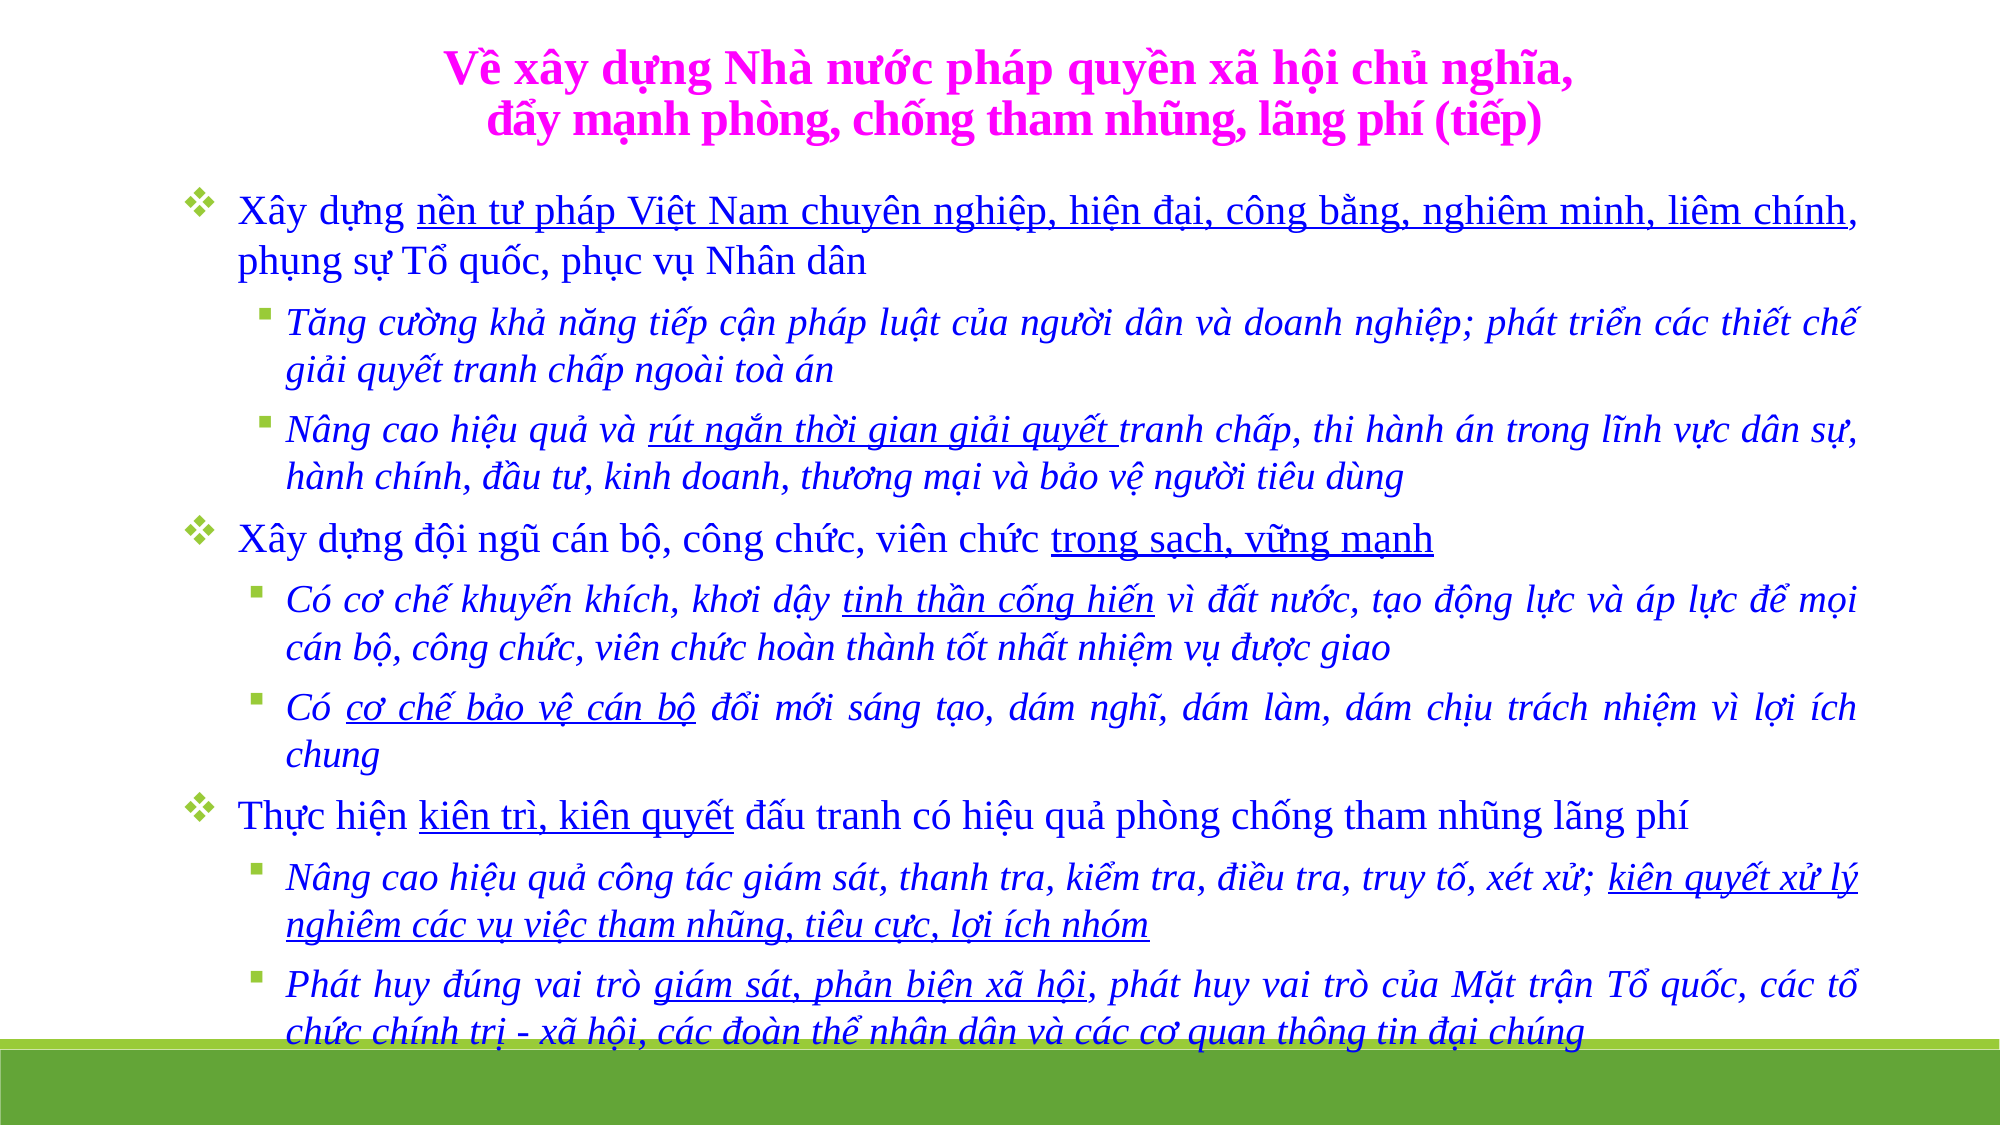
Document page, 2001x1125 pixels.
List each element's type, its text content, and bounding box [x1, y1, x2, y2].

title Về xây dựng Nhà nước pháp quyền xã hội chủ nghĩa, đẩy mạnh phòng, chống tham nhũng, lãng phí (tiếp) [242, 35, 1789, 153]
list Xây dựng nền tư pháp Việt Nam chuyên nghiệp, hiện đại, công bằng, nghiêm minh, liêm chính, phụng sự Tổ quốc, phục vụ Nhân dân Tăng cường khả năng tiếp cận pháp luật của người dân và doanh nghiệp; phát triển các thiết chế giải quyết tranh chấp ngoài toà án Nâng cao hiệu quả và rút ngắn thời gian giải quyết tranh chấp, thi hành án trong lĩnh vực dân sự, hành chính, đầu tư, kinh doanh, thương mại và bảo vệ người tiêu dùng Xây dựng đội ngũ cán bộ, công chức, viên chức trong sạch, vững mạnh Có cơ chế khuyến khích, khơi dậy tinh thần cống hiến vì đất nước, tạo động lực và áp lực để mọi cán bộ, công chức, viên chức hoàn thành tốt nhất nhiệm vụ được giao Có cơ chế bảo vệ cán bộ đổi mới sáng tạo, dám nghĩ, dám làm, dám chịu trách nhiệm vì lợi ích chung Thực hiện kiên trì, kiên quyết đấu tranh có hiệu quả phòng chống tham nhũng lãng phí Nâng cao hiệu quả công tác giám sát, thanh tra, kiểm tra, điều tra, truy tố, xét xử; kiên quyết xử lý nghiêm các vụ việc tham nhũng, tiêu cực, lợi ích nhóm Phát huy đúng vai trò giám sát, phản biện xã hội, phát huy vai trò của Mặt trận Tổ quốc, các tổ chức chính trị - xã hội, các đoàn thể nhân dân và các cơ quan thông tin đại chúng [181, 175, 1859, 918]
